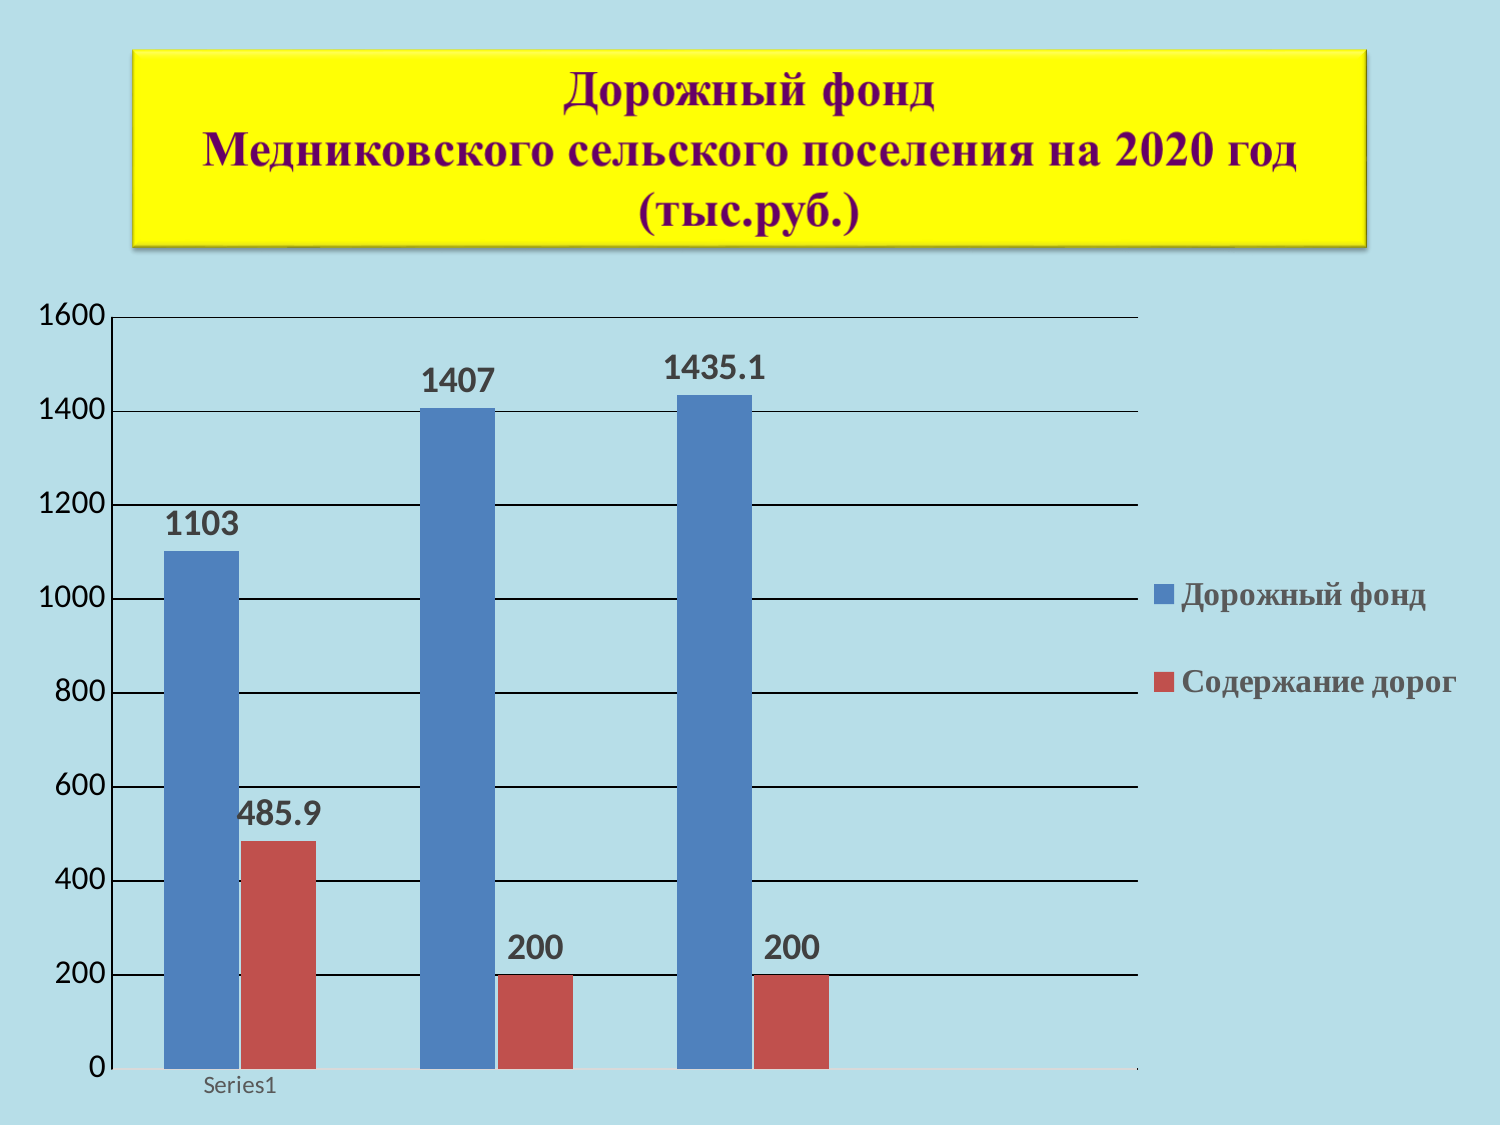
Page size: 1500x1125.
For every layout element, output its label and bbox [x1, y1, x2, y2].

chart [0, 286, 1500, 1101]
picture [124, 37, 1376, 281]
